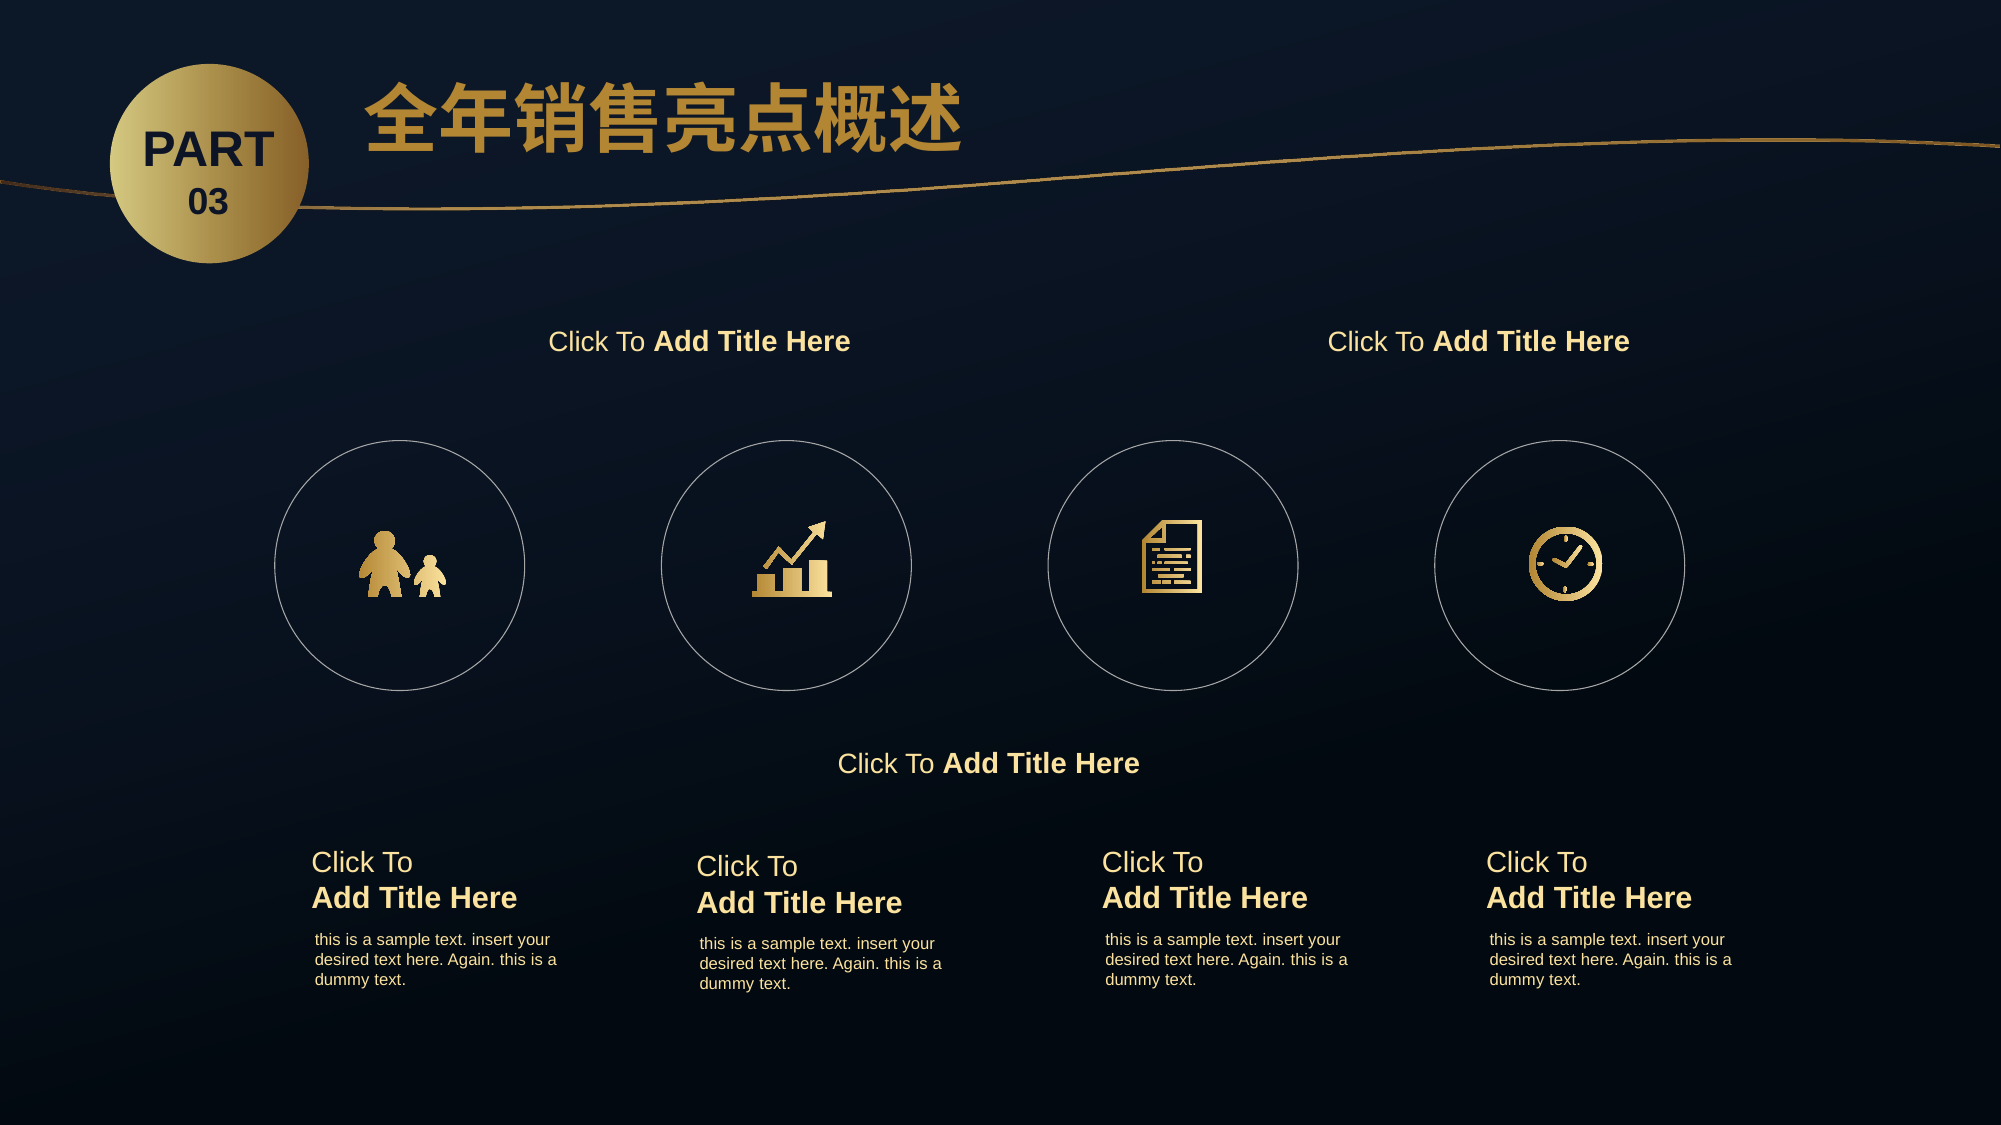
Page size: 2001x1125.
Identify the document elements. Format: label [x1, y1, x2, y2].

text_box [1048, 440, 1299, 691]
text_box [109, 63, 309, 264]
text_box [1434, 440, 1685, 691]
picture [0, 0, 2001, 1125]
text_box [681, 840, 998, 1002]
text_box [1087, 835, 1404, 998]
text_box [1471, 835, 1788, 998]
text_box [296, 835, 613, 998]
text_box [661, 440, 912, 691]
text_box [274, 440, 525, 691]
